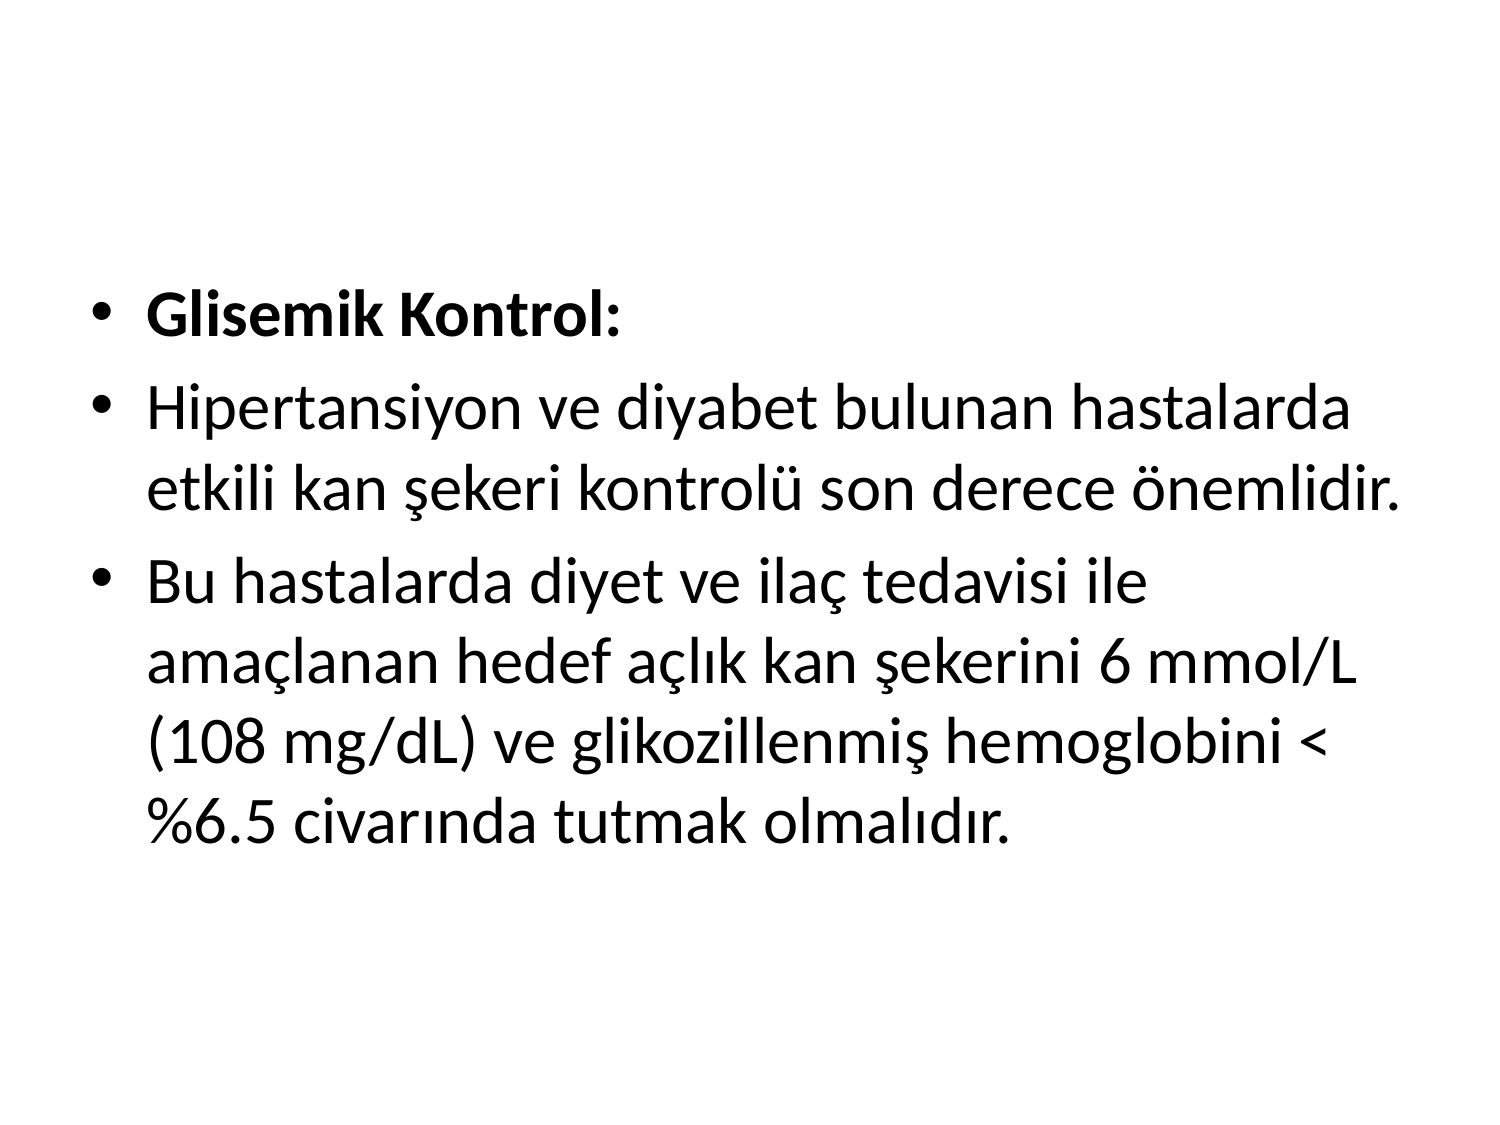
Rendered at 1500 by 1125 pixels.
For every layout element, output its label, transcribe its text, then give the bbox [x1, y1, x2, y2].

list Glisemik Kontrol: Hipertansiyon ve diyabet bulunan hastalarda etkili kan şekeri kontrolü son derece önemlidir. Bu hastalarda diyet ve ilaç tedavisi ile amaçlanan hedef açlık kan şekerini 6 mmol/L (108 mg/dL) ve glikozillenmiş hemoglobini <%6.5 civarında tutmak olmalıdır. [74, 262, 1426, 1006]
